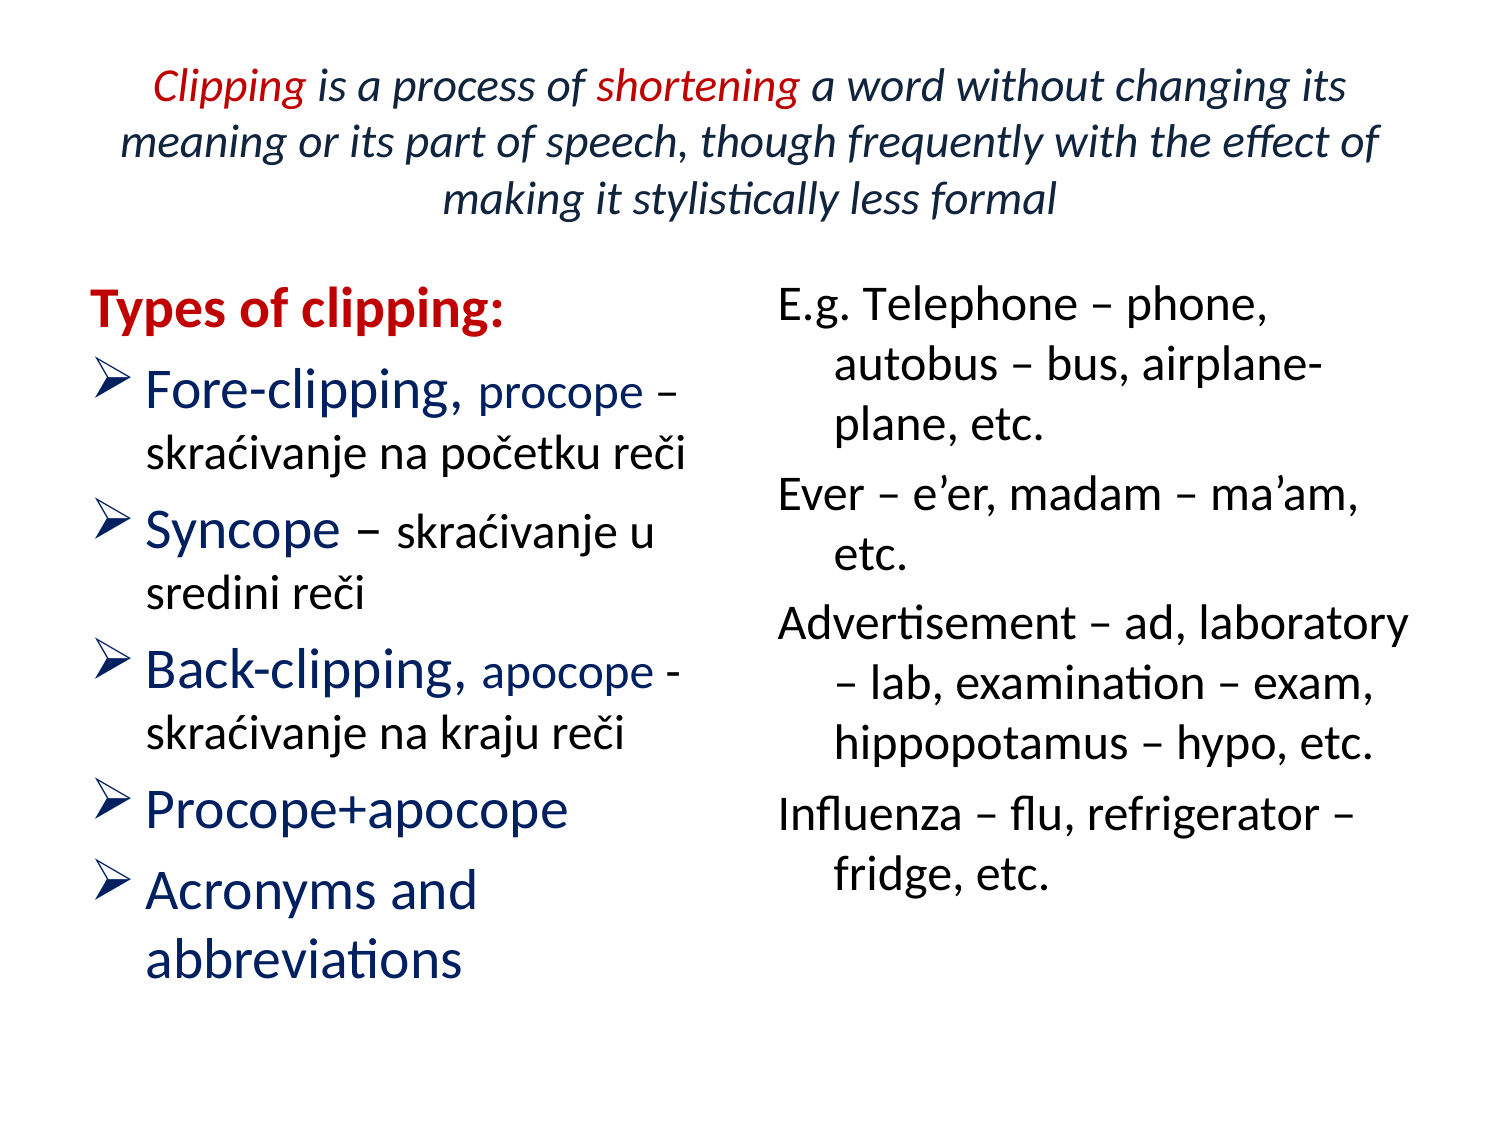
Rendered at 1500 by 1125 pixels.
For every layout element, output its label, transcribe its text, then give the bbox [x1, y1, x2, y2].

list E.g. Telephone – phone, autobus – bus, airplane-plane, etc. Ever – e’er, madam – ma’am, etc. Advertisement – ad, laboratory – lab, examination – exam, hippopotamus – hypo, etc. Influenza – flu, refrigerator – fridge, etc. [762, 262, 1425, 1005]
list Types of clipping: Fore-clipping, procope – skraćivanje na početku reči Syncope – skraćivanje u sredini reči Back-clipping, apocope - skraćivanje na kraju reči Procope+apocope Acronyms and abbreviations [75, 262, 738, 1005]
title Clipping is a process of shortening a word without changing its meaning or its part of speech, though frequently with the effect of making it stylistically less formal [75, 45, 1425, 233]
